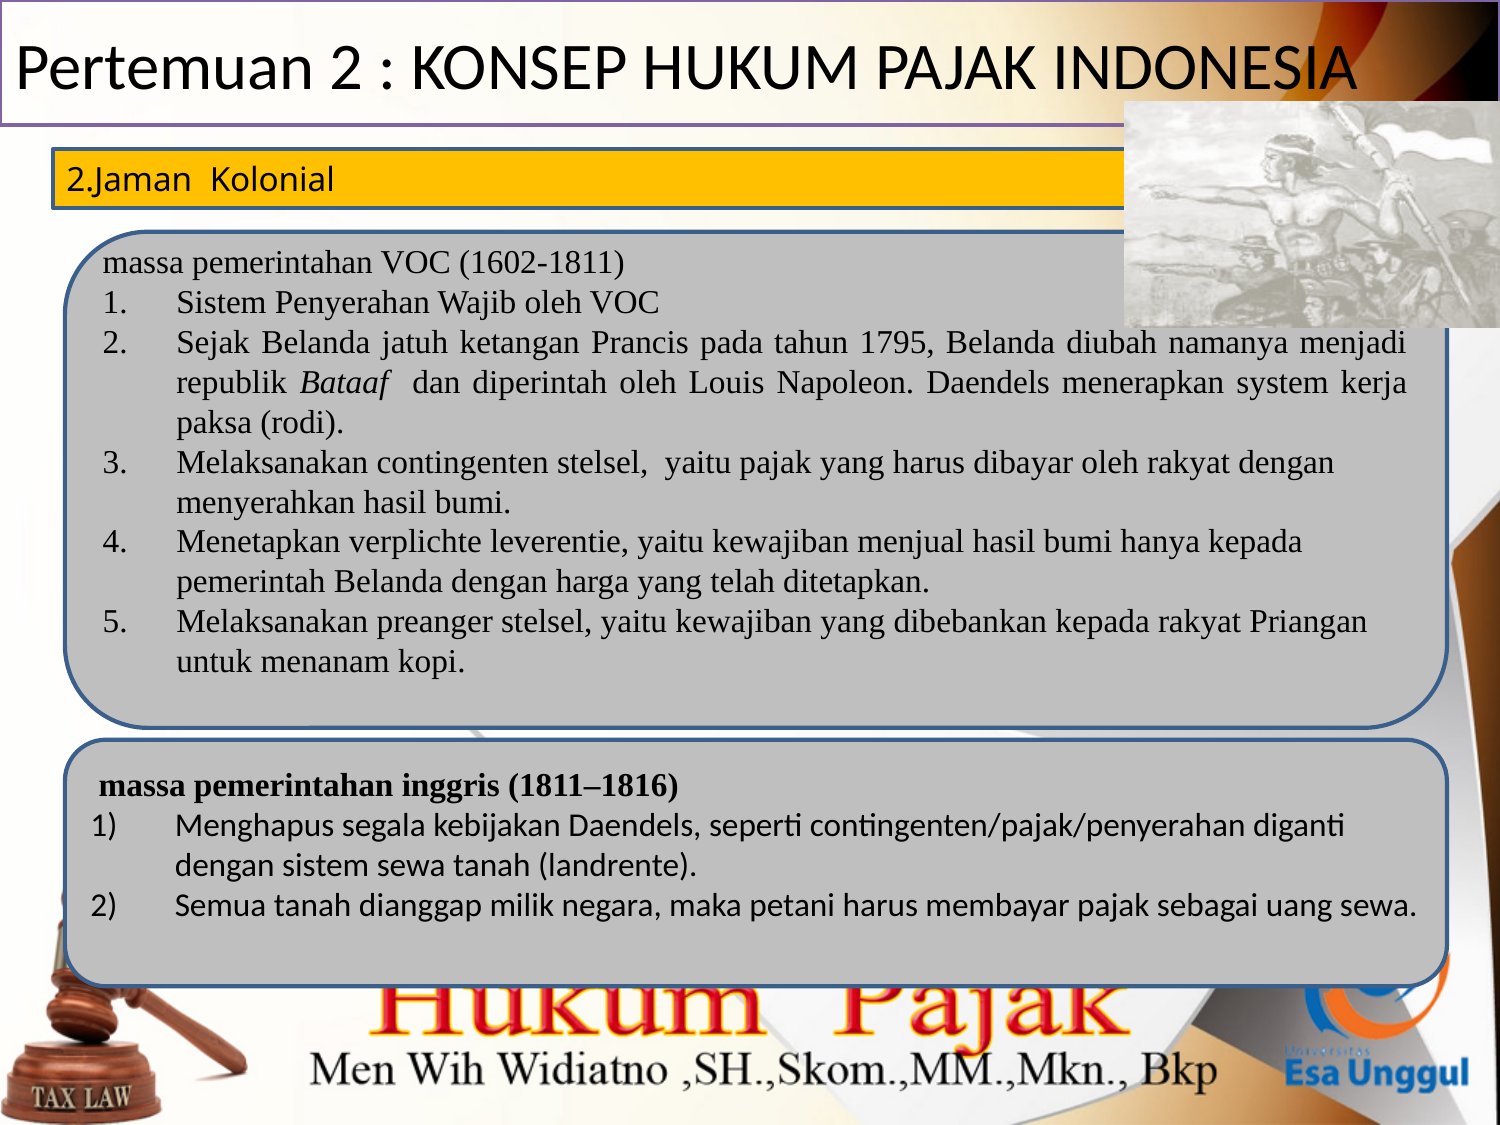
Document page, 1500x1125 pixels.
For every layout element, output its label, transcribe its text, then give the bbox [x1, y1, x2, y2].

text_box massa pemerintahan VOC (1602-1811) Sistem Penyerahan Wajib oleh VOC Sejak Belanda jatuh ketangan Prancis pada tahun 1795, Belanda diubah namanya menjadi republik Bataaf dan diperintah oleh Louis Napoleon. Daendels menerapkan system kerja paksa (rodi). Melaksanakan contingenten stelsel, yaitu pajak yang harus dibayar oleh rakyat dengan menyerahkan hasil bumi. Menetapkan verplichte leverentie, yaitu kewajiban menjual hasil bumi hanya kepada pemerintah Belanda dengan harga yang telah ditetapkan. Melaksanakan preanger stelsel, yaitu kewajiban yang dibebankan kepada rakyat Priangan untuk menanam kopi. [62, 229, 1450, 730]
text_box massa pemerintahan inggris (1811–1816) Menghapus segala kebijakan Daendels, seperti contingenten/pajak/penyerahan diganti dengan sistem sewa tanah (landrente). Semua tanah dianggap milik negara, maka petani harus membayar pajak sebagai uang sewa. [62, 737, 1450, 989]
picture [0, 101, 1500, 1125]
title Pertemuan 2 : KONSEP HUKUM PAJAK INDONESIA [0, 0, 1500, 127]
text_box 2.Jaman Kolonial [51, 147, 1118, 210]
